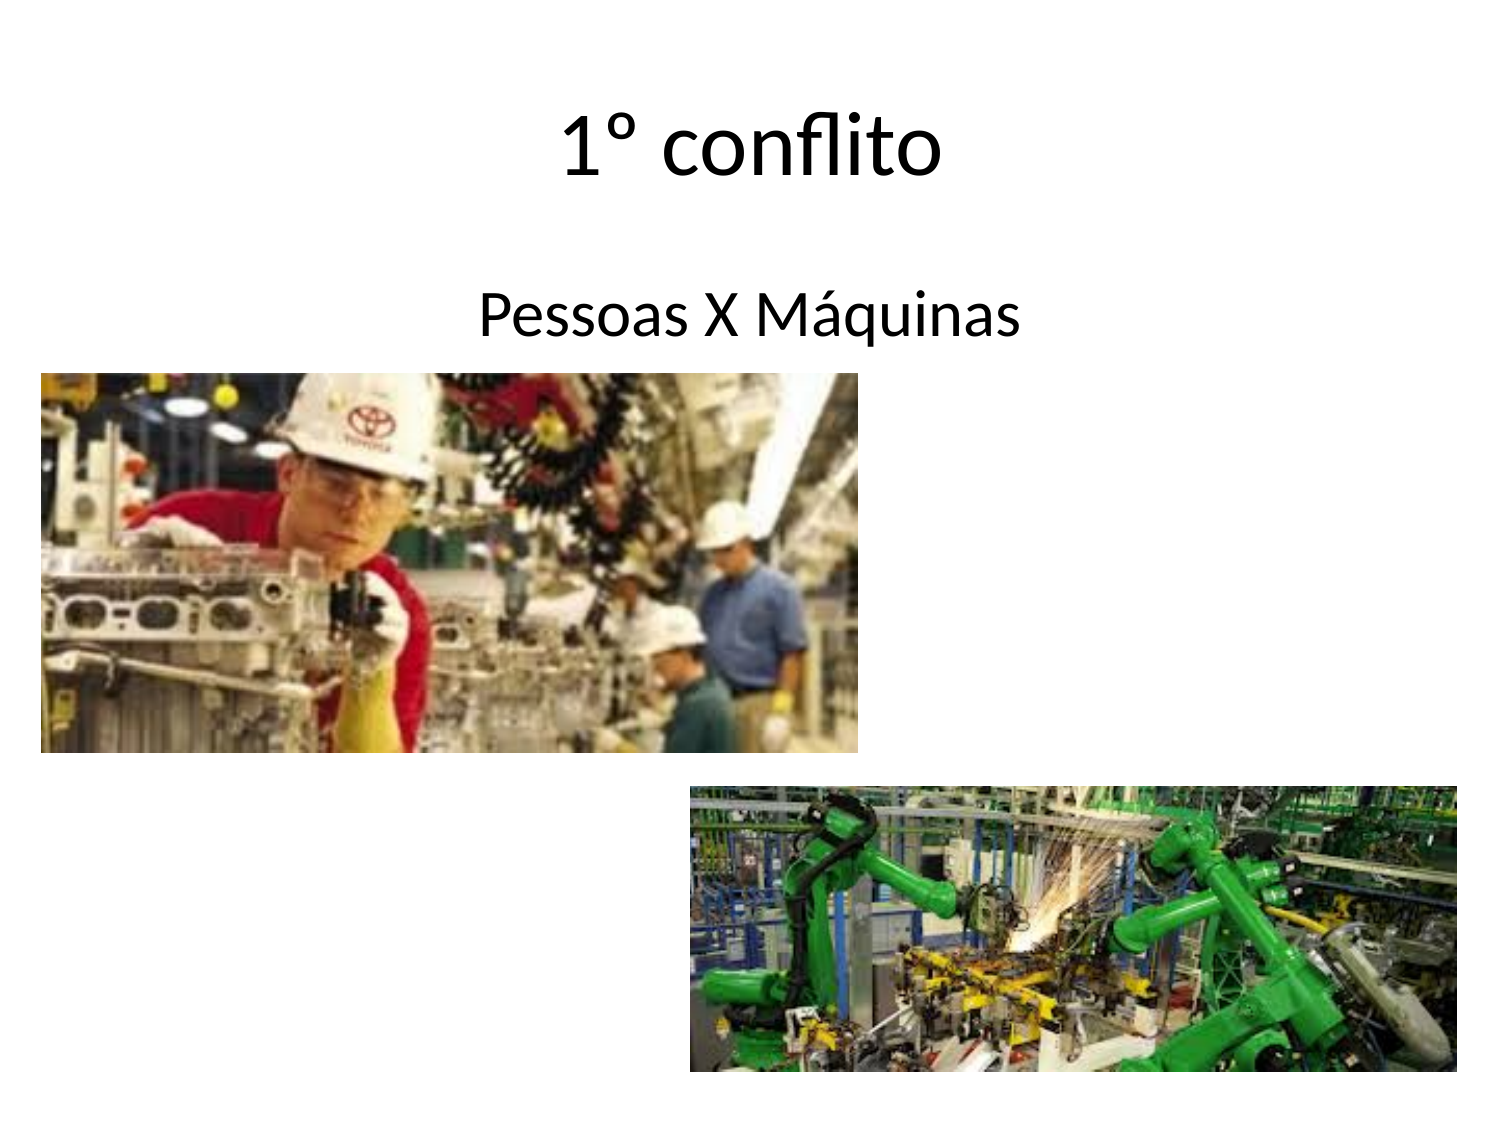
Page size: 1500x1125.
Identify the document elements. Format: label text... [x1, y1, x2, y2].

picture [690, 786, 1457, 1072]
list Pessoas X Máquinas [75, 262, 1425, 1005]
title 1º conflito [75, 45, 1425, 233]
picture [41, 373, 858, 754]
